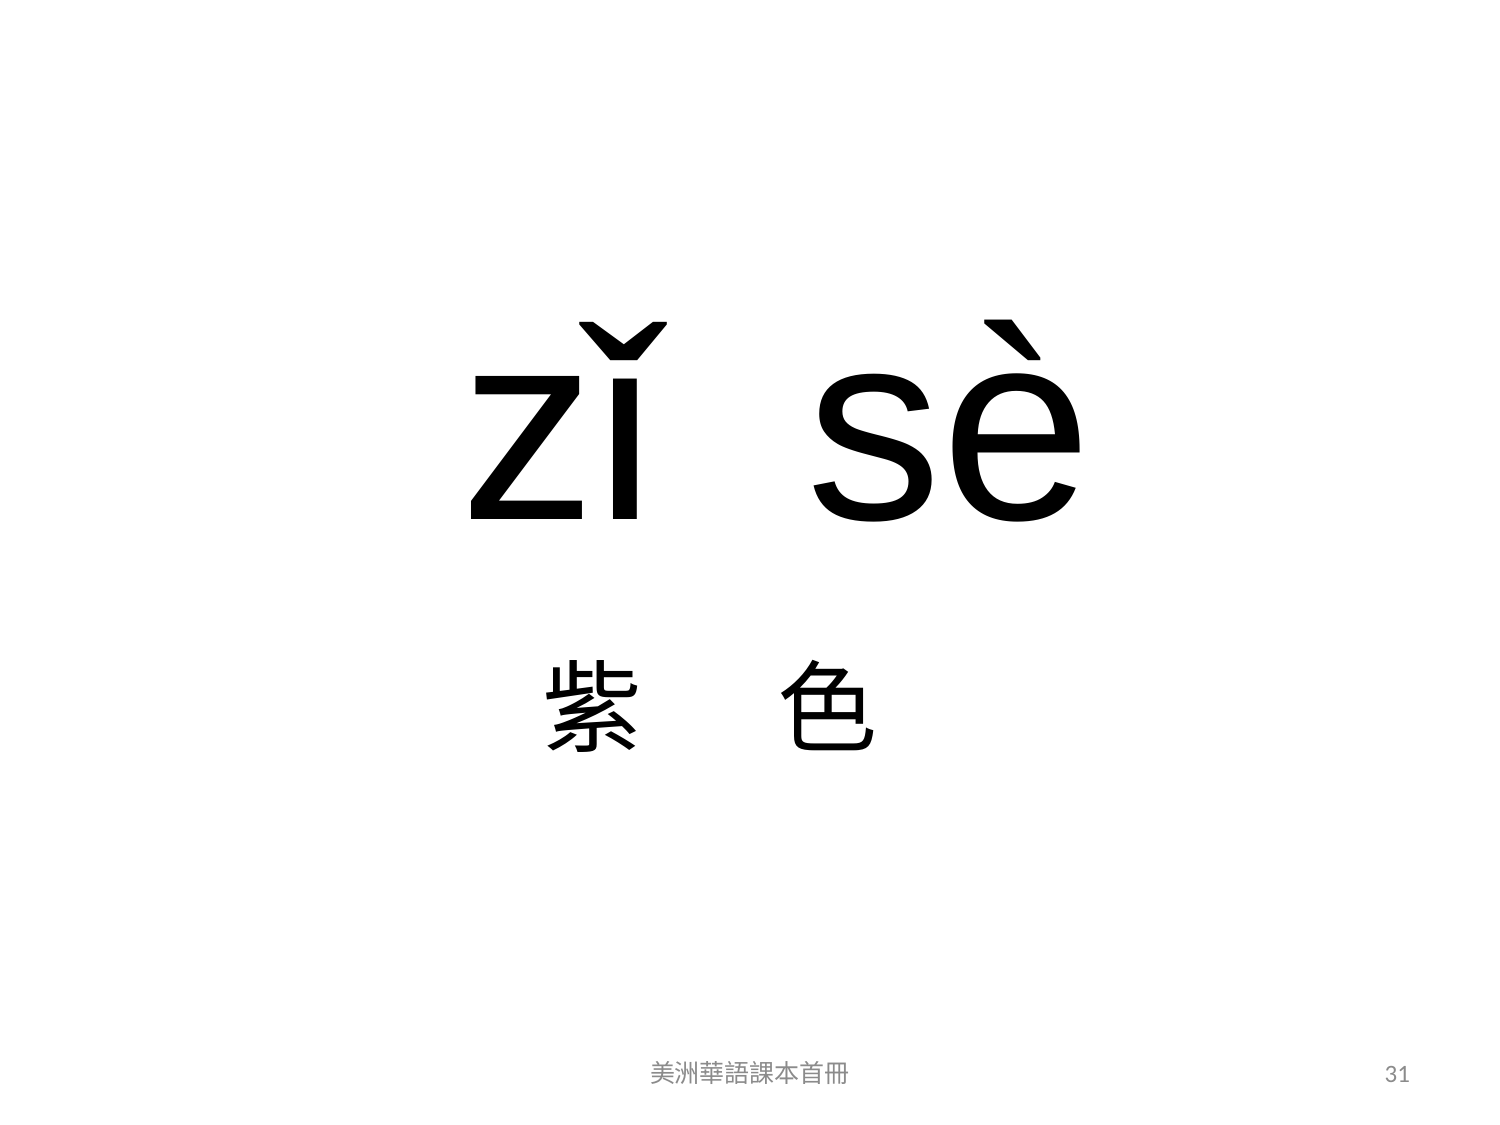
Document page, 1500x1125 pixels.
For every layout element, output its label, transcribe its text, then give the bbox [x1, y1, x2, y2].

footer 美洲華語課本首冊 [512, 1042, 988, 1103]
text_box 紫 色 [527, 637, 892, 773]
slide_number 31 [1074, 1042, 1425, 1103]
text_box zǐ sè [304, 199, 1183, 590]
